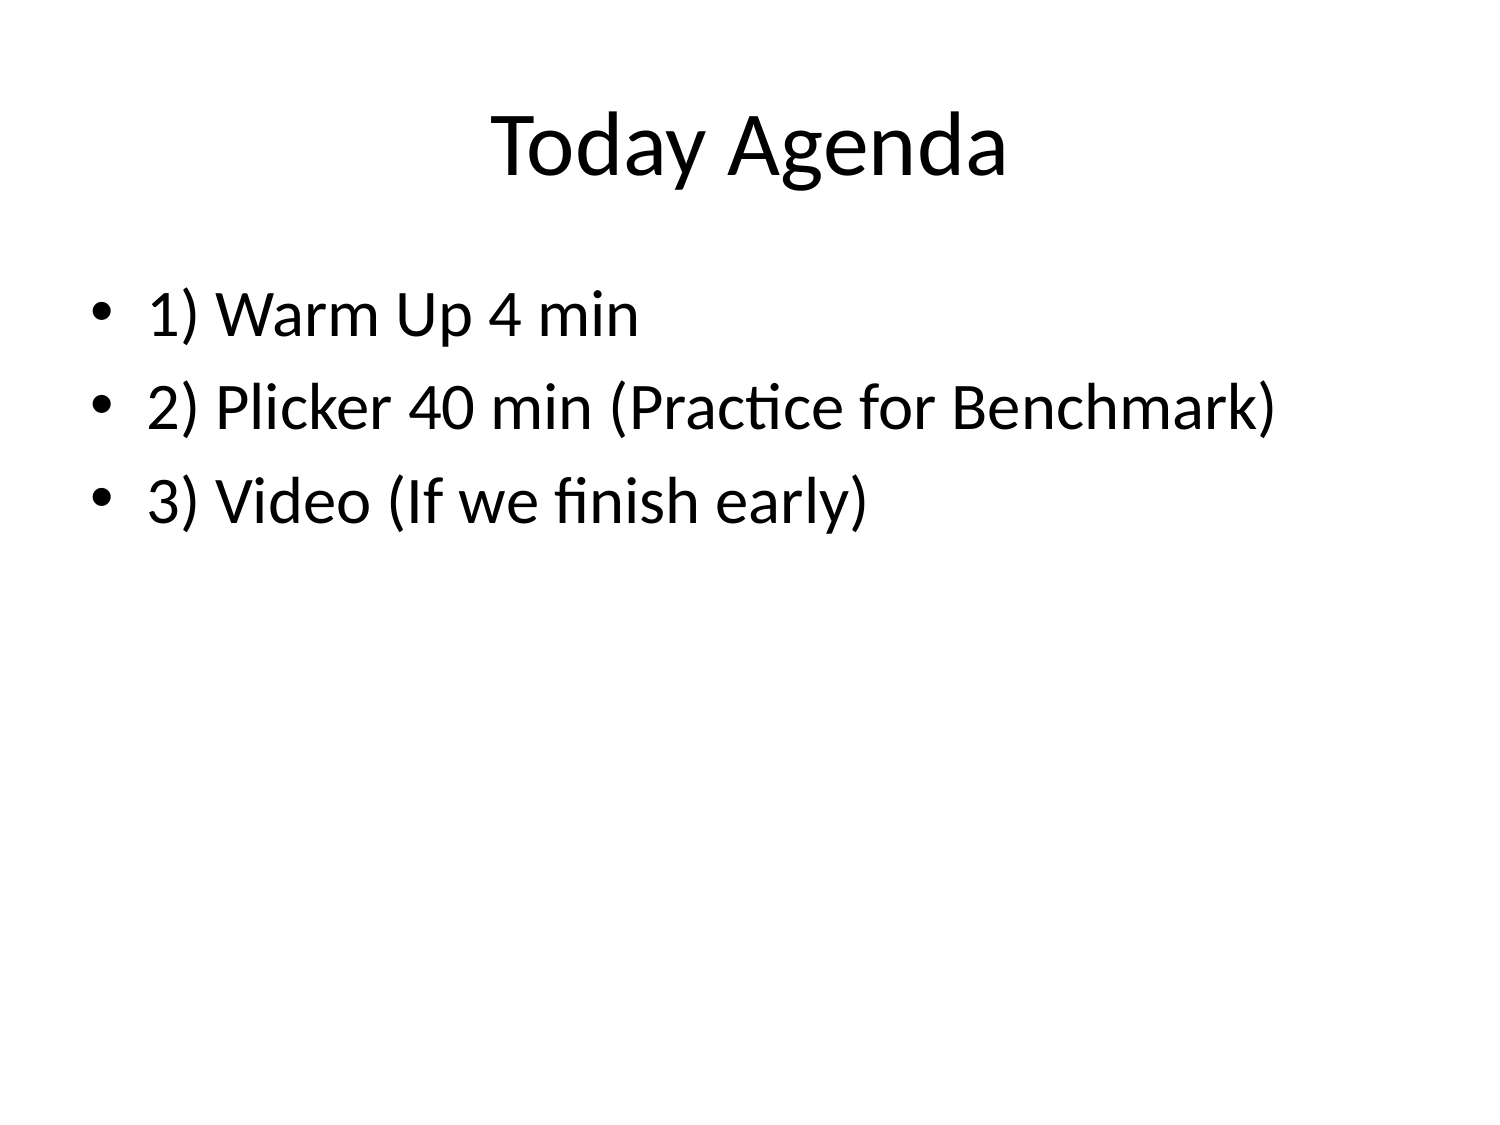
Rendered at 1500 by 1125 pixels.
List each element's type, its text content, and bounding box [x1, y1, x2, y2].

title Today Agenda [75, 45, 1425, 233]
list 1) Warm Up 4 min 2) Plicker 40 min (Practice for Benchmark) 3) Video (If we finish early) [75, 262, 1425, 1005]
